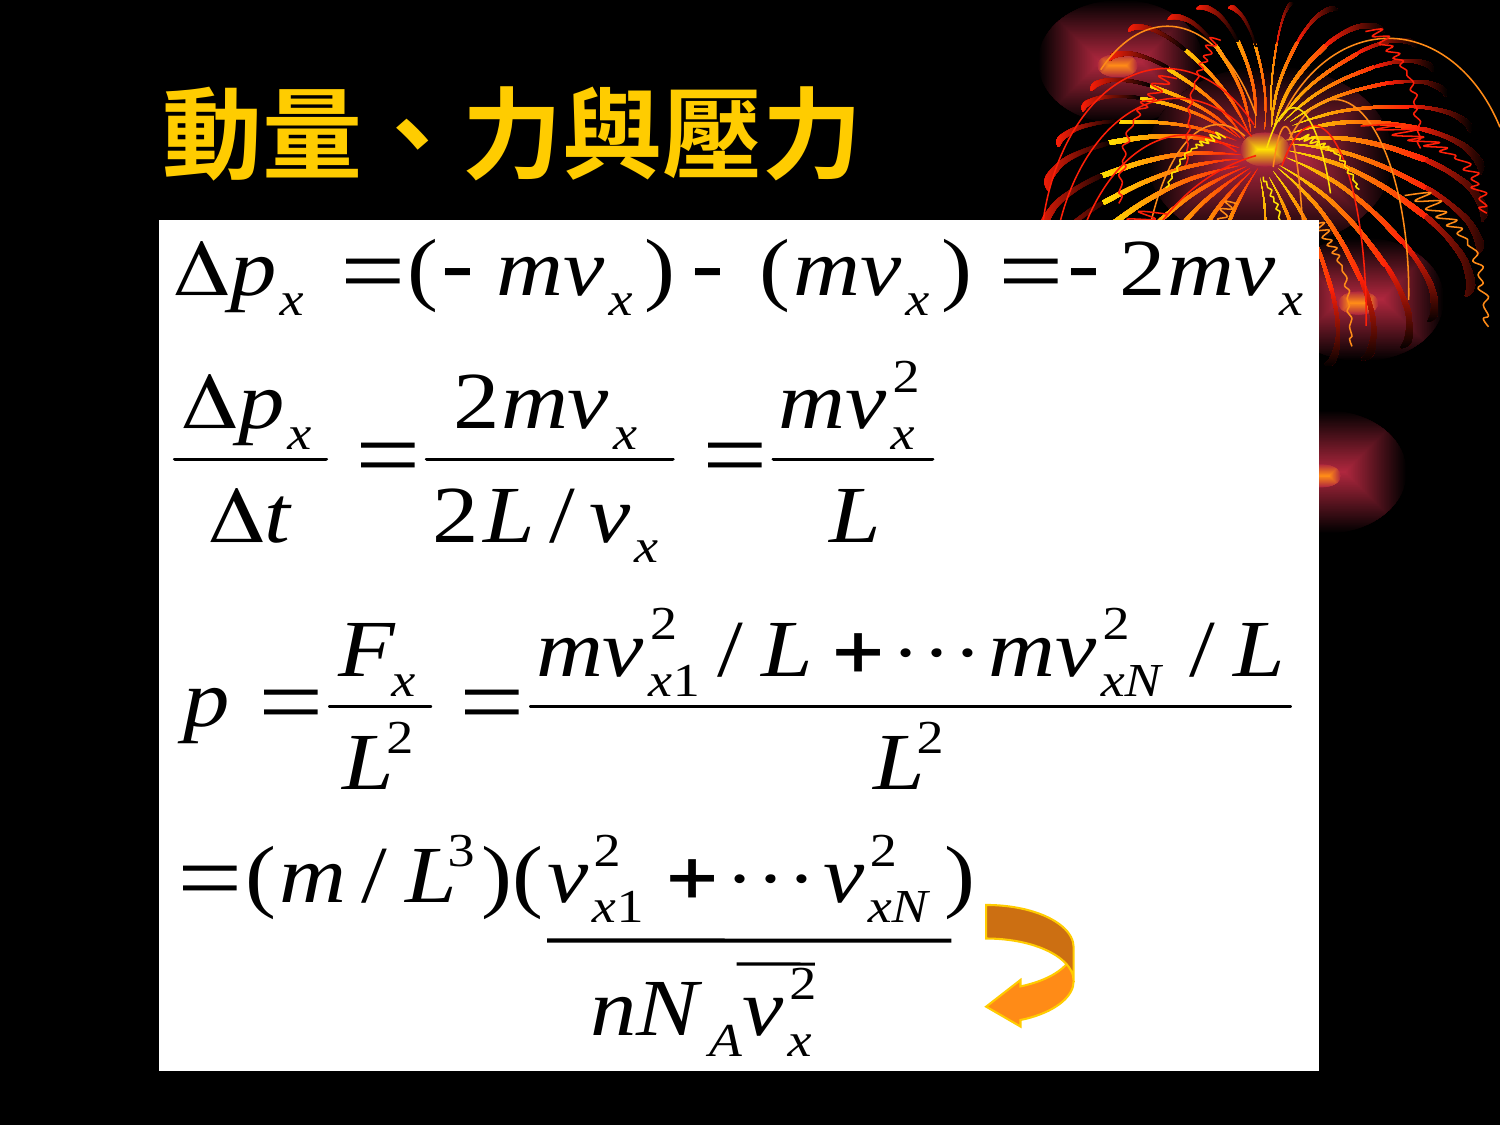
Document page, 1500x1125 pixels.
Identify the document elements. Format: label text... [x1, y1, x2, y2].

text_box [159, 219, 1320, 1072]
title 動量、力與壓力 [147, 42, 1388, 221]
